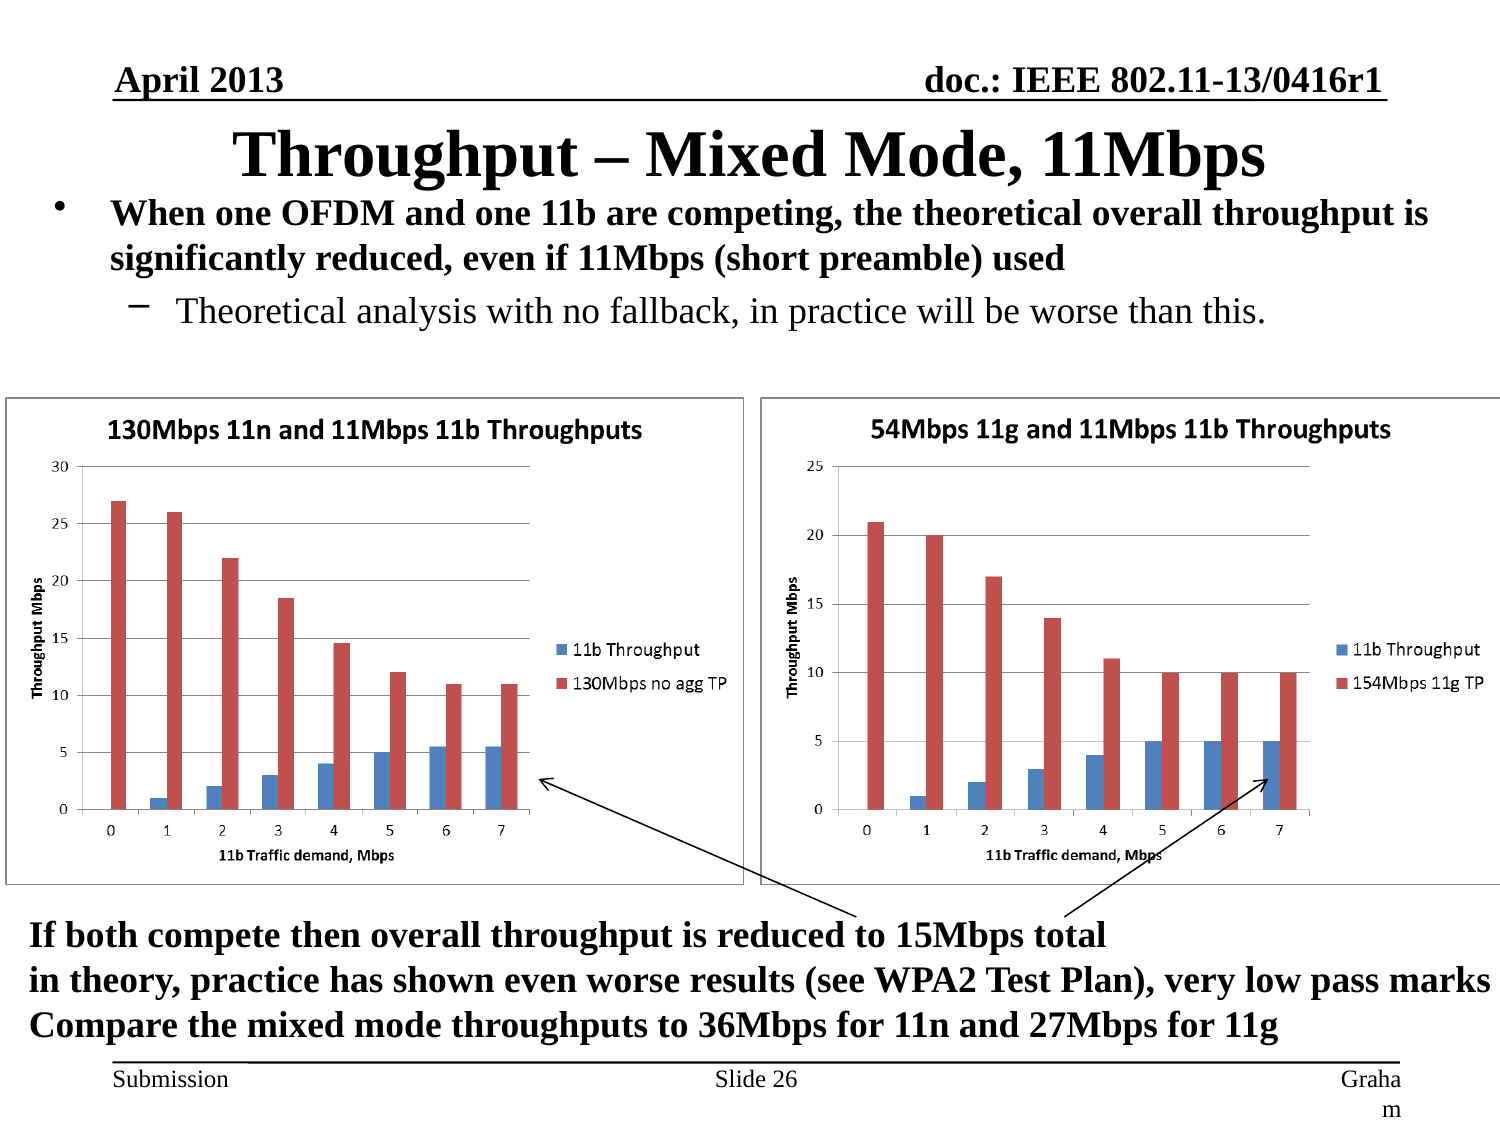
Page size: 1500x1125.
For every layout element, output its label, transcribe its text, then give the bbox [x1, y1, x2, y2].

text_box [538, 778, 857, 918]
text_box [1064, 778, 1269, 918]
title Throughput – Mixed Mode, 11Mbps [112, 112, 1388, 180]
footer Graham Smith, DSP Group [1324, 1061, 1402, 1093]
text_box If both compete then overall throughput is reduced to 15Mbps total in theory, practice has shown even worse results (see WPA2 Test Plan), very low pass marks Compare the mixed mode throughputs to 36Mbps for 11n and 27Mbps for 11g [13, 902, 1500, 1052]
picture [760, 397, 1500, 885]
slide_number Slide 26 [712, 1061, 800, 1093]
list When one OFDM and one 11b are competing, the theoretical overall throughput is significantly reduced, even if 11Mbps (short preamble) used Theoretical analysis with no fallback, in practice will be worse than this. [38, 180, 1449, 377]
picture [4, 397, 745, 885]
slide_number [114, 54, 286, 101]
